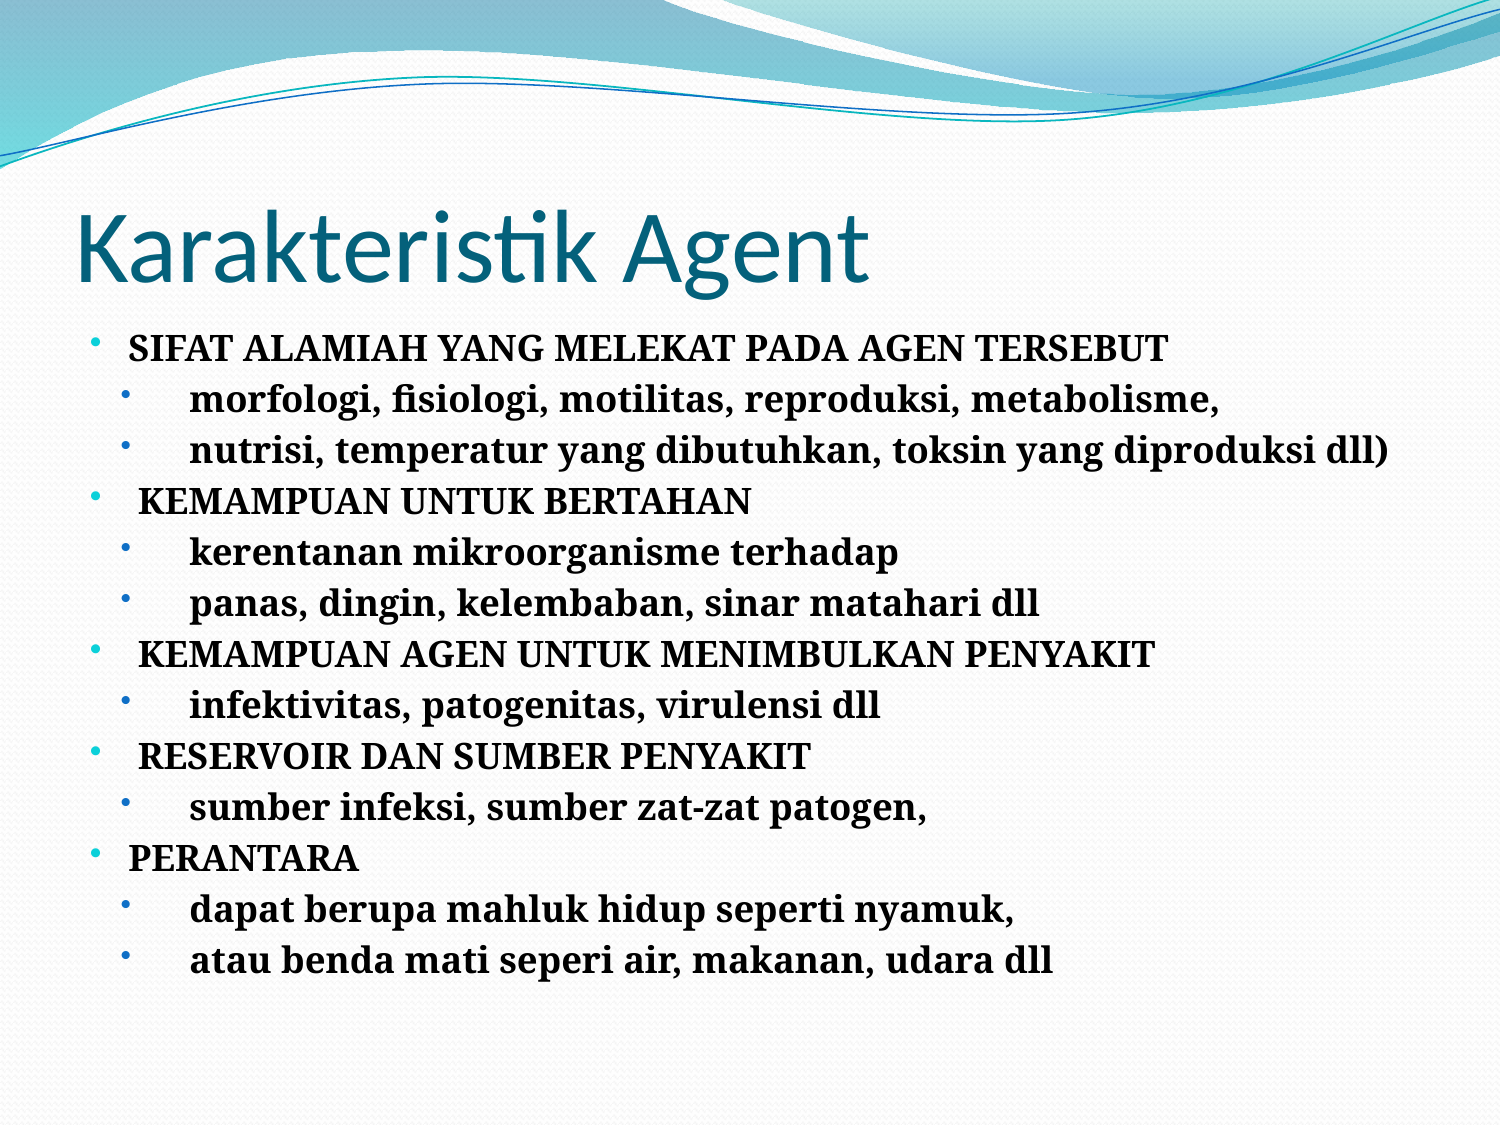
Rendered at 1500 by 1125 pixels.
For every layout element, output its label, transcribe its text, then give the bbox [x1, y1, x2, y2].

list SIFAT ALAMIAH YANG MELEKAT PADA AGEN TERSEBUT morfologi, fisiologi, motilitas, reproduksi, metabolisme, nutrisi, temperatur yang dibutuhkan, toksin yang diproduksi dll) KEMAMPUAN UNTUK BERTAHAN kerentanan mikroorganisme terhadap panas, dingin, kelembaban, sinar matahari dll KEMAMPUAN AGEN UNTUK MENIMBULKAN PENYAKIT infektivitas, patogenitas, virulensi dll RESERVOIR DAN SUMBER PENYAKIT sumber infeksi, sumber zat-zat patogen, PERANTARA dapat berupa mahluk hidup seperti nyamuk, atau benda mati seperi air, makanan, udara dll [75, 317, 1425, 1038]
title Karakteristik Agent [75, 115, 1425, 303]
